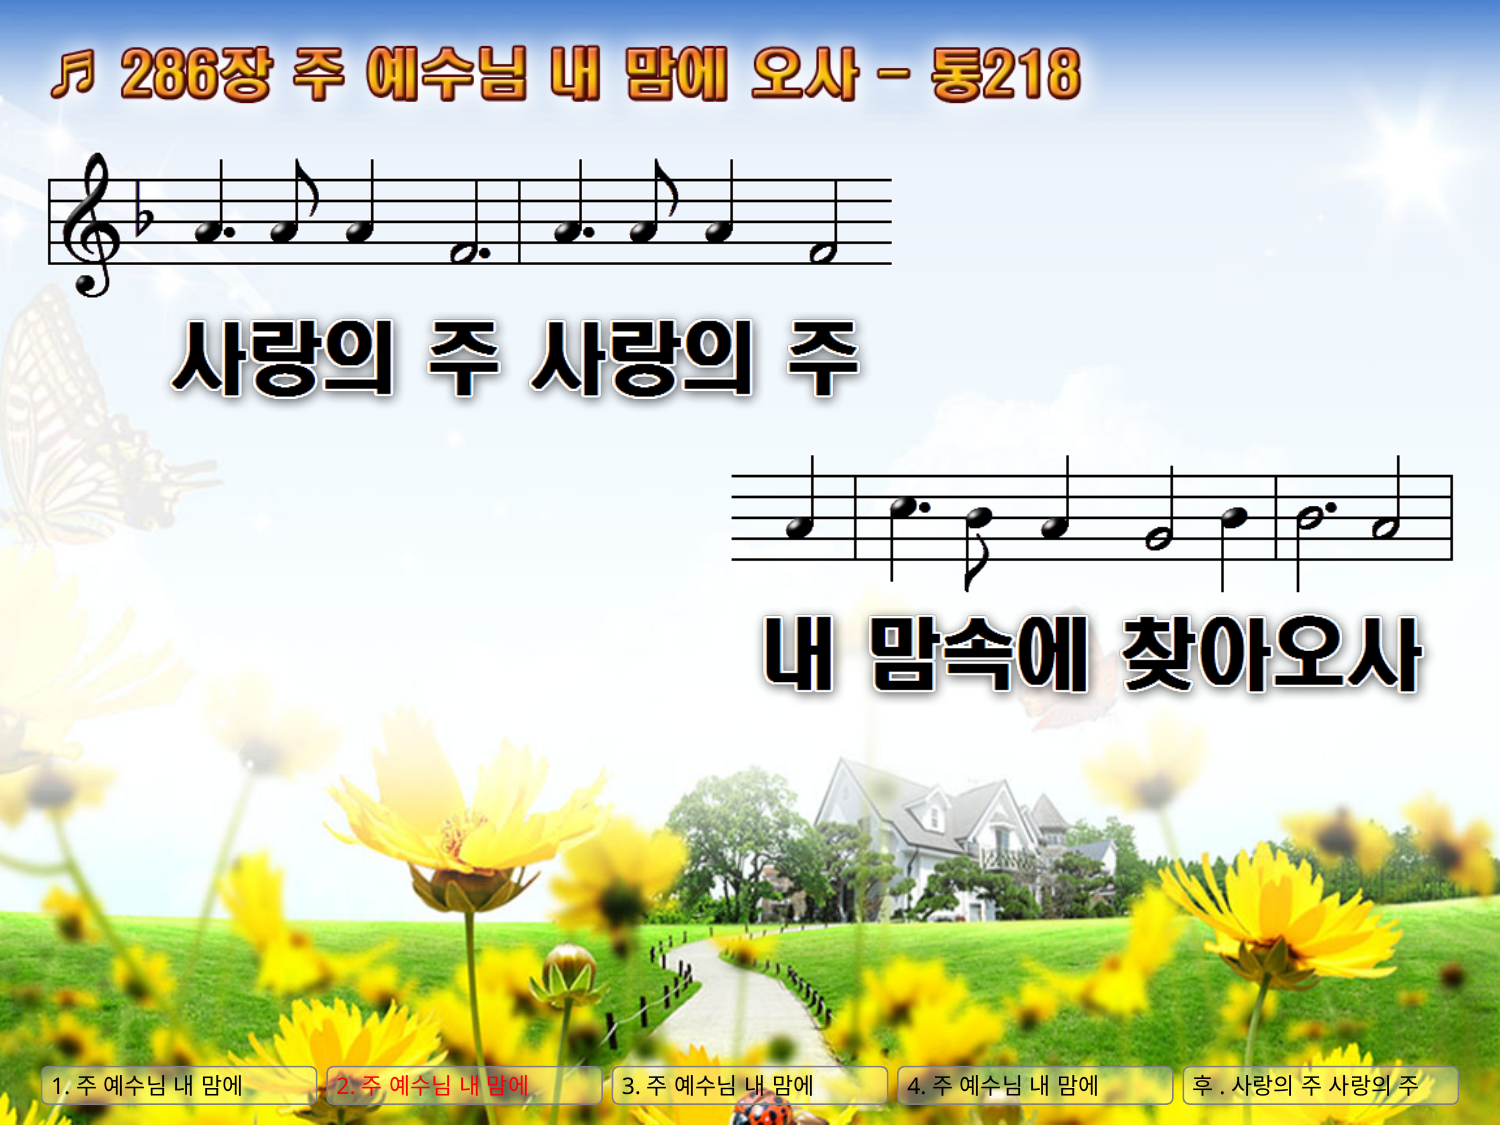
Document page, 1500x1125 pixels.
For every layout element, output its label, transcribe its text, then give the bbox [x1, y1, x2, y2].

picture [0, 0, 1500, 1125]
text_box 2.주 예수님 내 맘에 [327, 1066, 603, 1105]
text_box 3.주 예수님 내 맘에 [612, 1066, 888, 1105]
text_box 1.주 예수님 내 맘에 [41, 1066, 317, 1105]
text_box 4.주 예수님 내 맘에 [897, 1066, 1173, 1105]
text_box 후.사랑의 주 사랑의 주 [1183, 1066, 1459, 1105]
